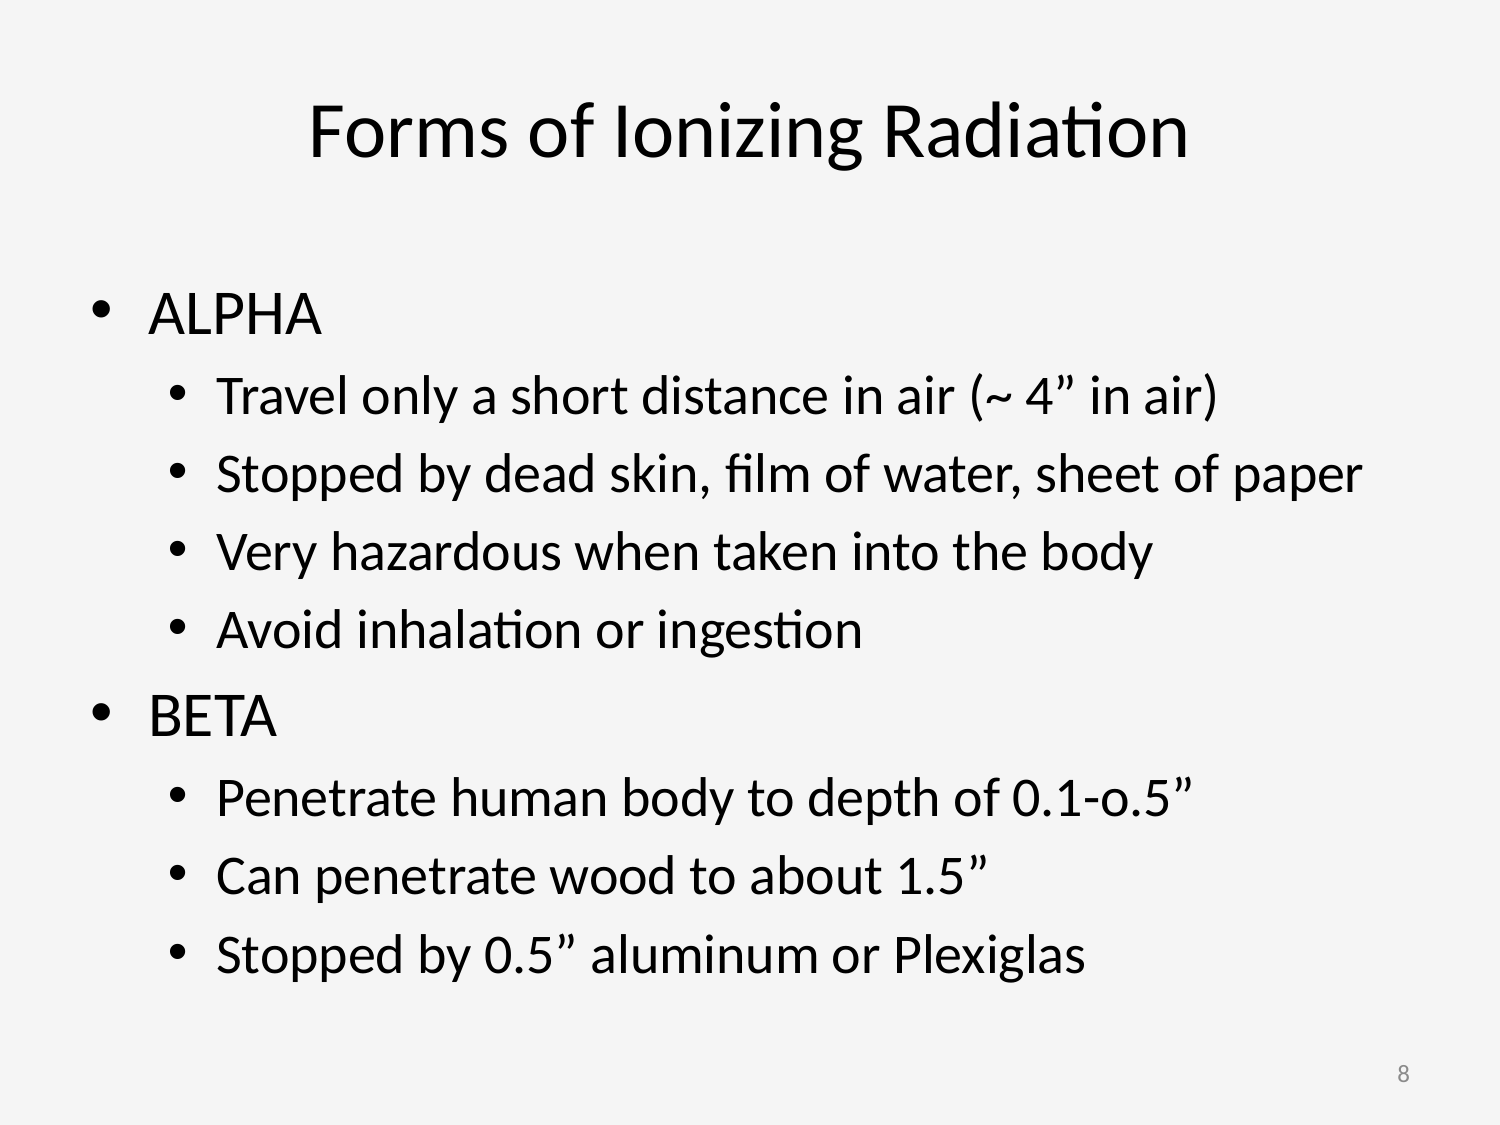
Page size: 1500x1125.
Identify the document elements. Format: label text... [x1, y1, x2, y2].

list Forms of Ionizing Radiation ALPHA Travel only a short distance in air (~ 4” in air) Stopped by dead skin, film of water, sheet of paper Very hazardous when taken into the body Avoid inhalation or ingestion BETA Penetrate human body to depth of 0.1-o.5” Can penetrate wood to about 1.5” Stopped by 0.5” aluminum or Plexiglas [75, 70, 1425, 1005]
slide_number 8 [1074, 1042, 1425, 1103]
